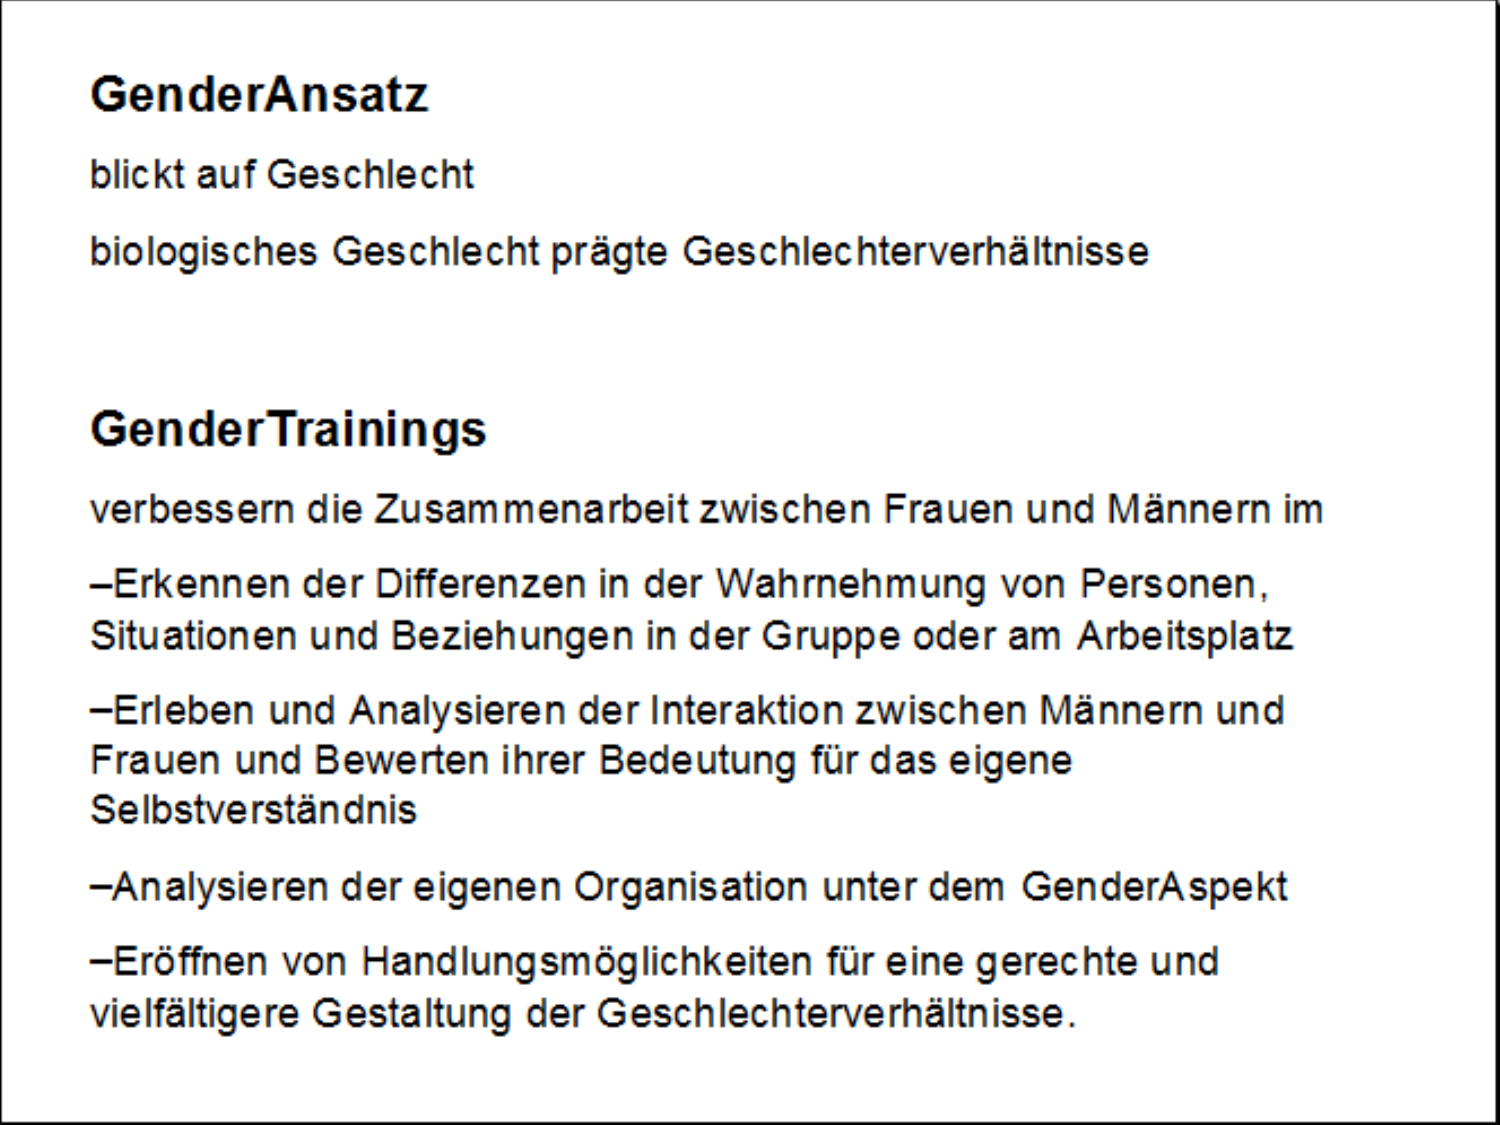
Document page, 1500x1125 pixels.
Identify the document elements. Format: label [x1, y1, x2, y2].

list [0, 0, 1500, 1125]
